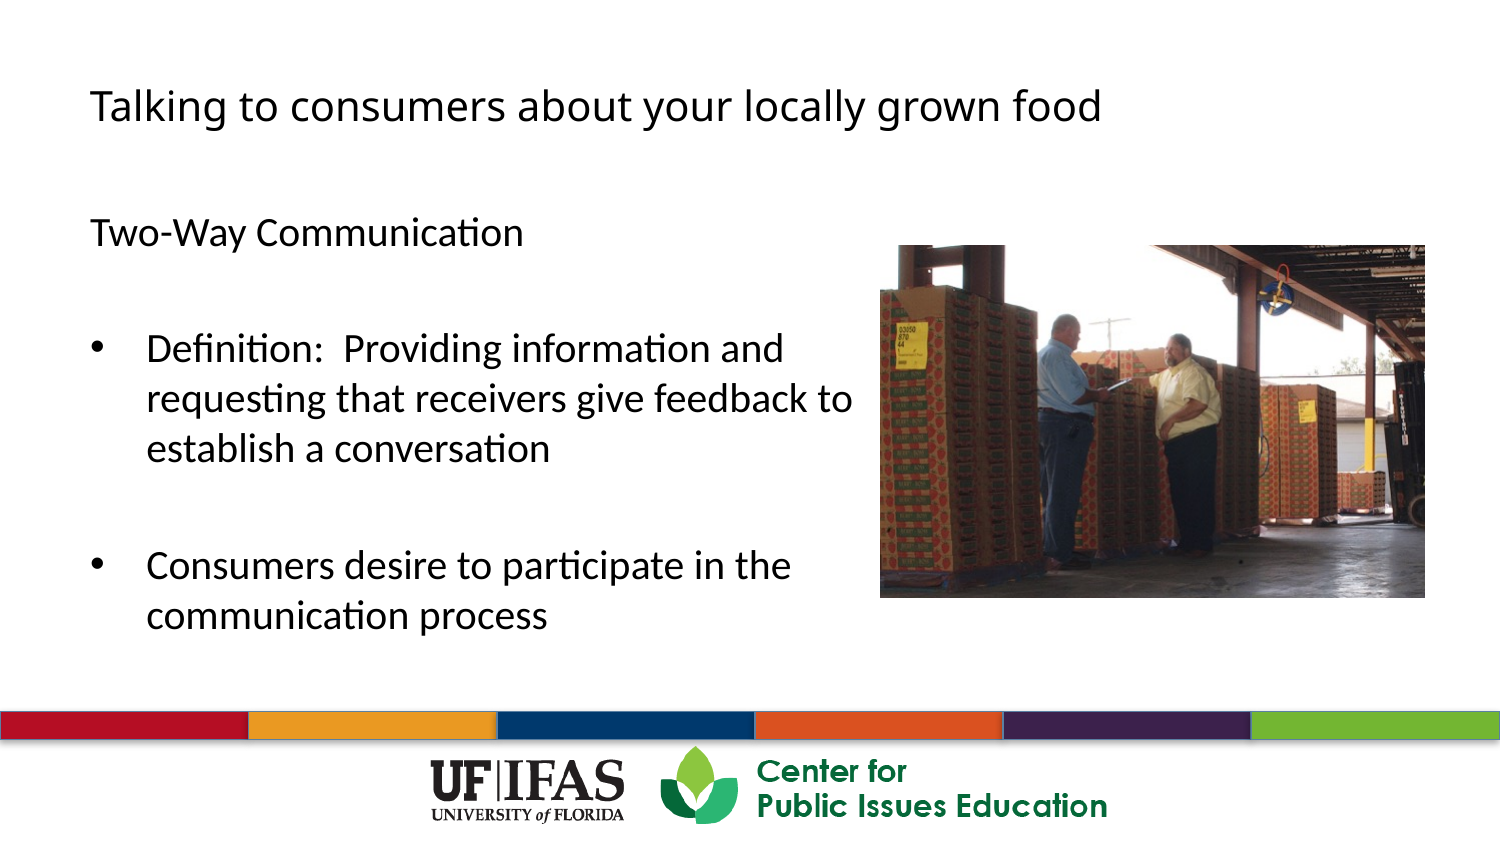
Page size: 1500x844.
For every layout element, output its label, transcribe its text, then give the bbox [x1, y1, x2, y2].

list Two-Way Communication Definition: Providing information and requesting that receivers give feedback to establish a conversation Consumers desire to participate in the communication process [75, 196, 881, 698]
picture [430, 746, 1108, 824]
picture [880, 245, 1426, 599]
